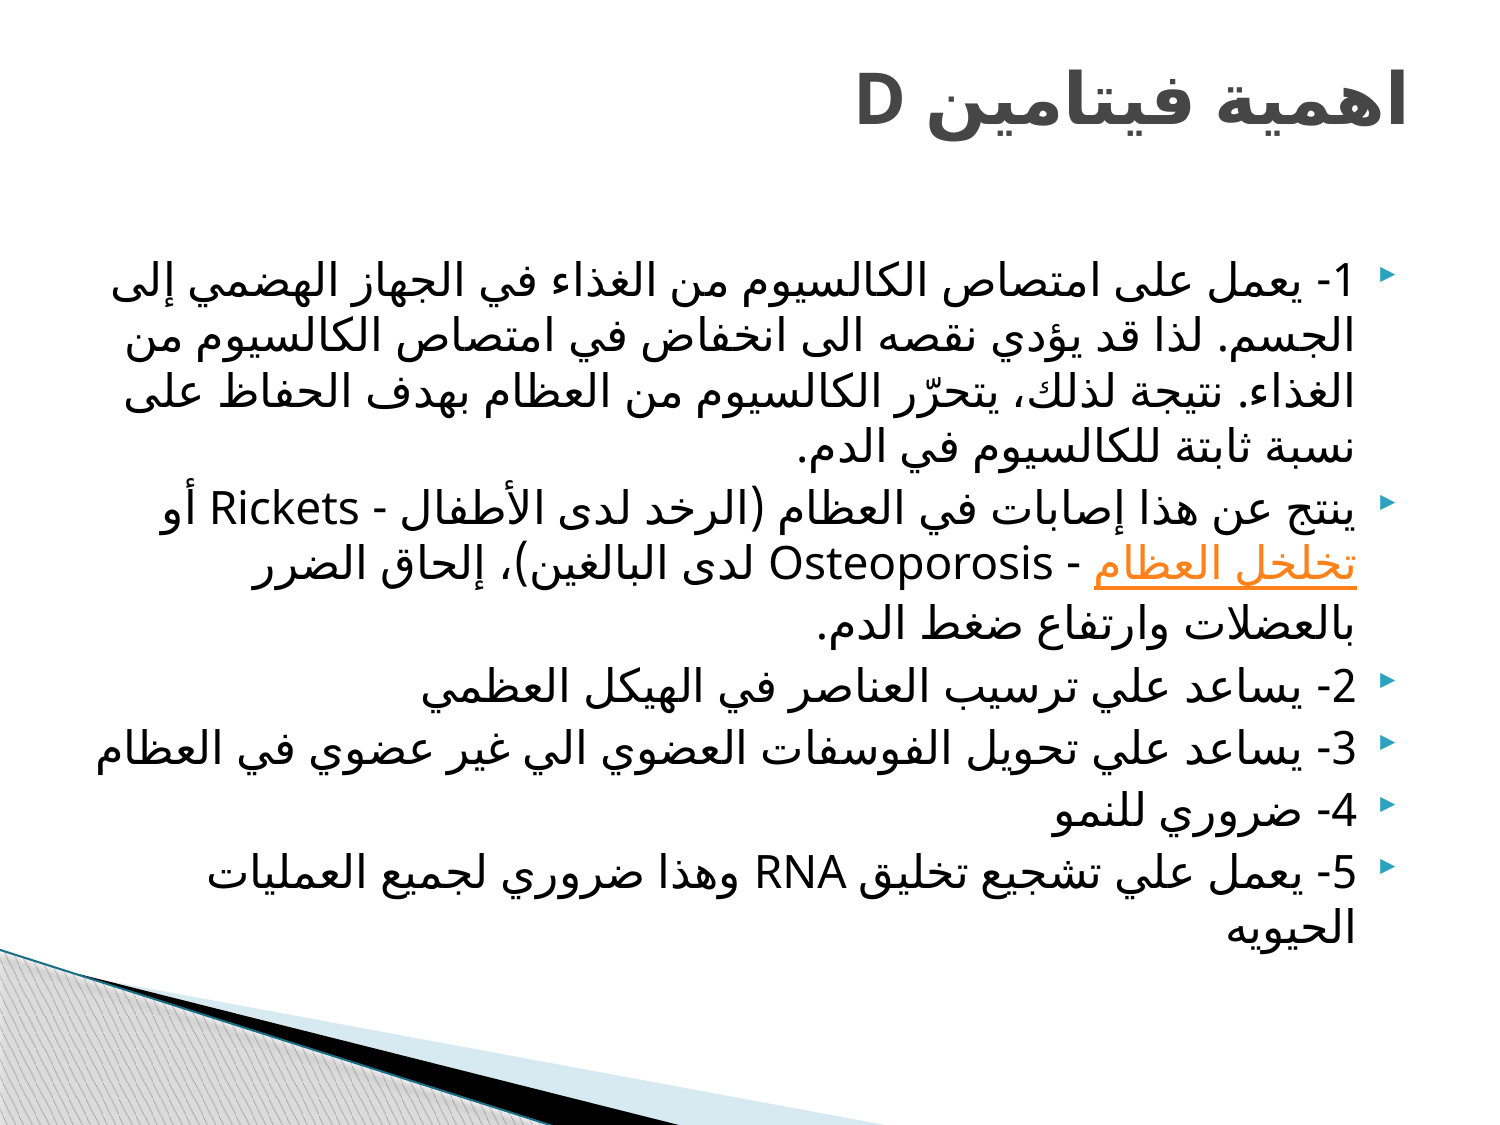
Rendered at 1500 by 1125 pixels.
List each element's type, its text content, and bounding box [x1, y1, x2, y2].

title اهمية فيتامين D [75, 45, 1425, 233]
list 1- يعمل على امتصاص الكالسيوم من الغذاء في الجهاز الهضمي إلى الجسم. لذا قد يؤدي نقصه الى انخفاض في امتصاص الكالسيوم من الغذاء. نتيجة لذلك، يتحرّر الكالسيوم من العظام بهدف الحفاظ على نسبة ثابتة للكالسيوم في الدم. ينتج عن هذا إصابات في العظام (الرخد لدى الأطفال - Rickets أو تخلخل العظام - Osteoporosis لدى البالغين)، إلحاق الضرر بالعضلات وارتفاع ضغط الدم. 2- يساعد علي ترسيب العناصر في الهيكل العظمي 3- يساعد علي تحويل الفوسفات العضوي الي غير عضوي في العظام 4- ضروري للنمو 5- يعمل علي تشجيع تخليق RNA وهذا ضروري لجميع العمليات الحيويه [75, 243, 1425, 986]
